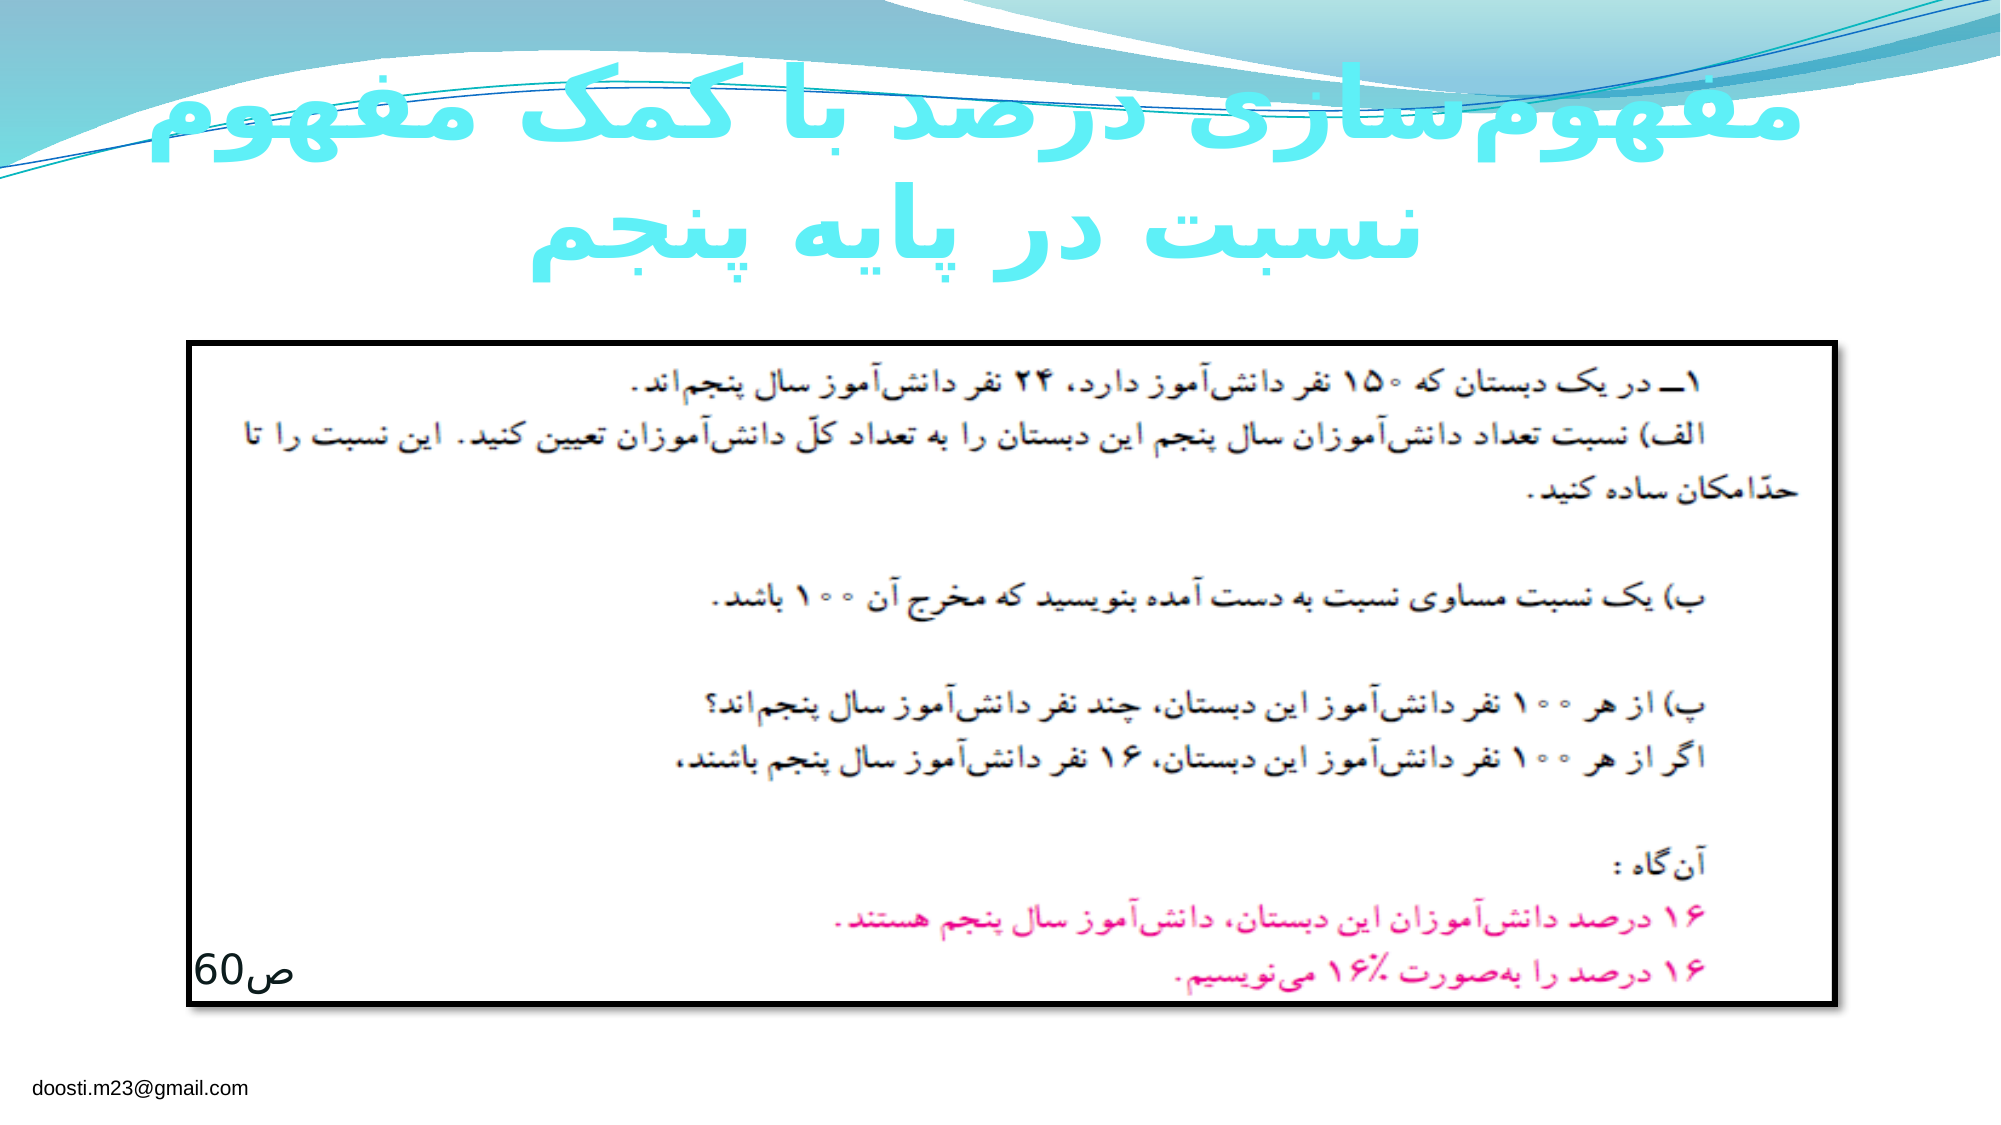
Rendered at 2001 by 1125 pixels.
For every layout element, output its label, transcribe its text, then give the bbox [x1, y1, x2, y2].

text_box ص60 [177, 935, 182, 1001]
footer doosti.m23@gmail.com [32, 1039, 766, 1100]
picture [191, 346, 1832, 1002]
title مفهوم‌سازی درصد با کمک مفهوم نسبت در پایه پنجم [0, 147, 1957, 279]
